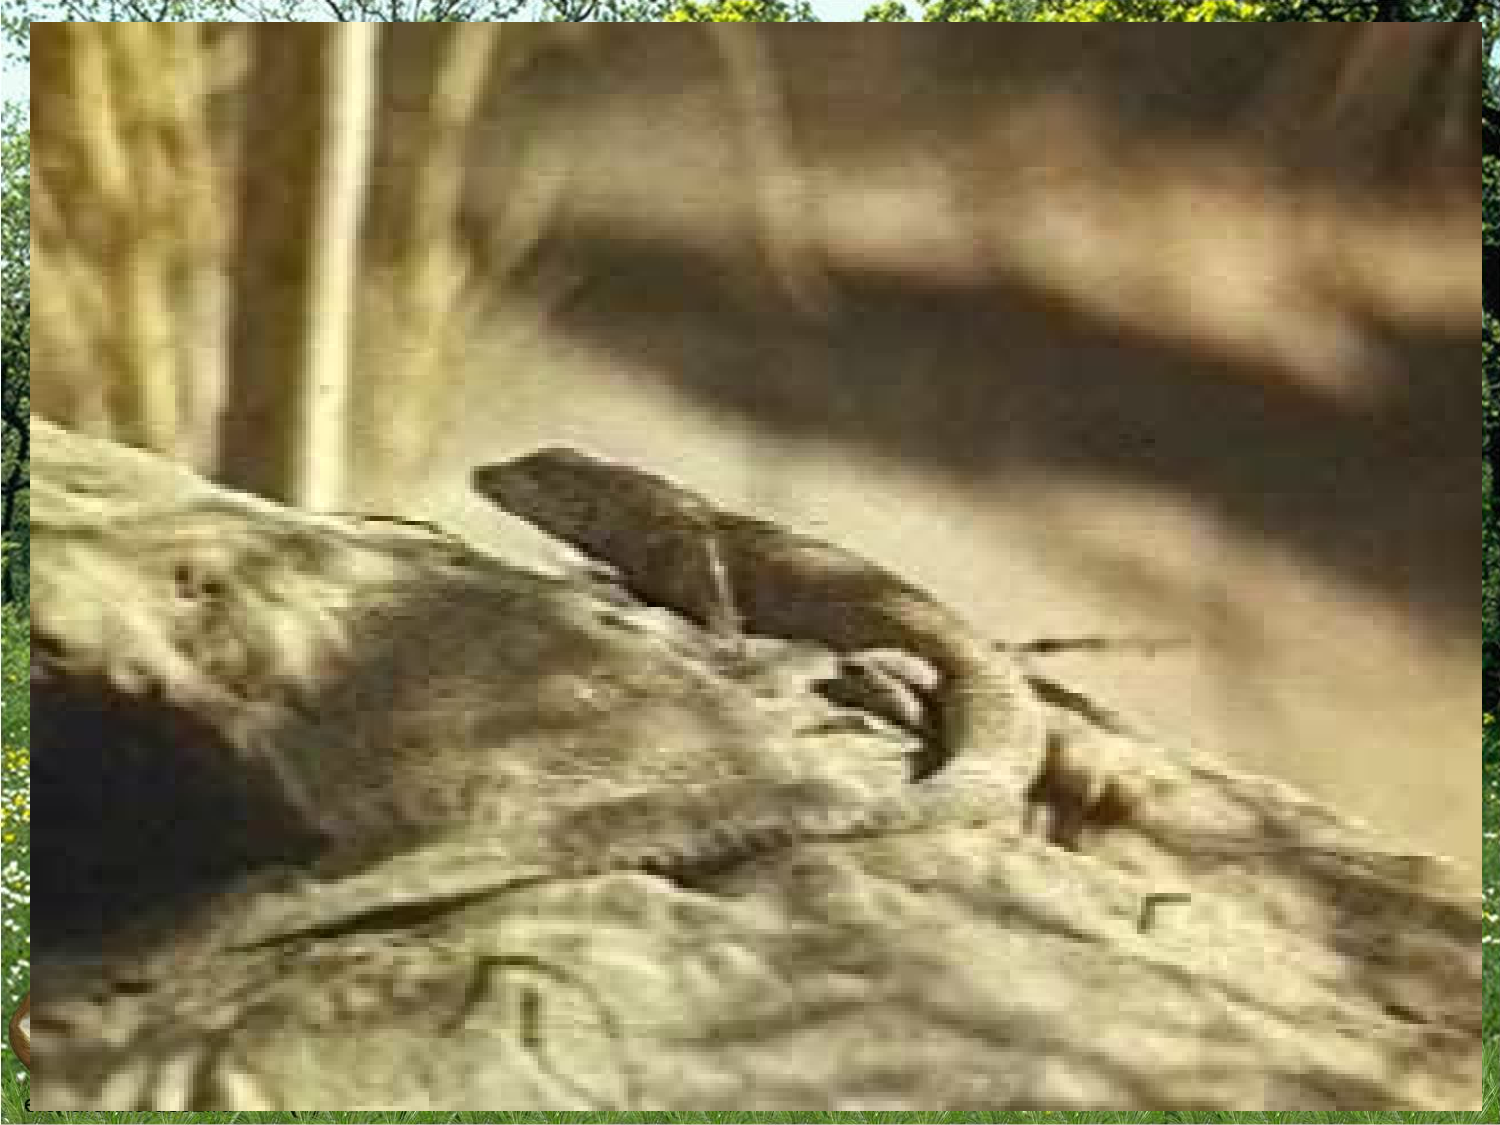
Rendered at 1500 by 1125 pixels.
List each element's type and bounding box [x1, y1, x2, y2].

text_box [29, 21, 1483, 1112]
picture [0, 0, 1500, 1125]
